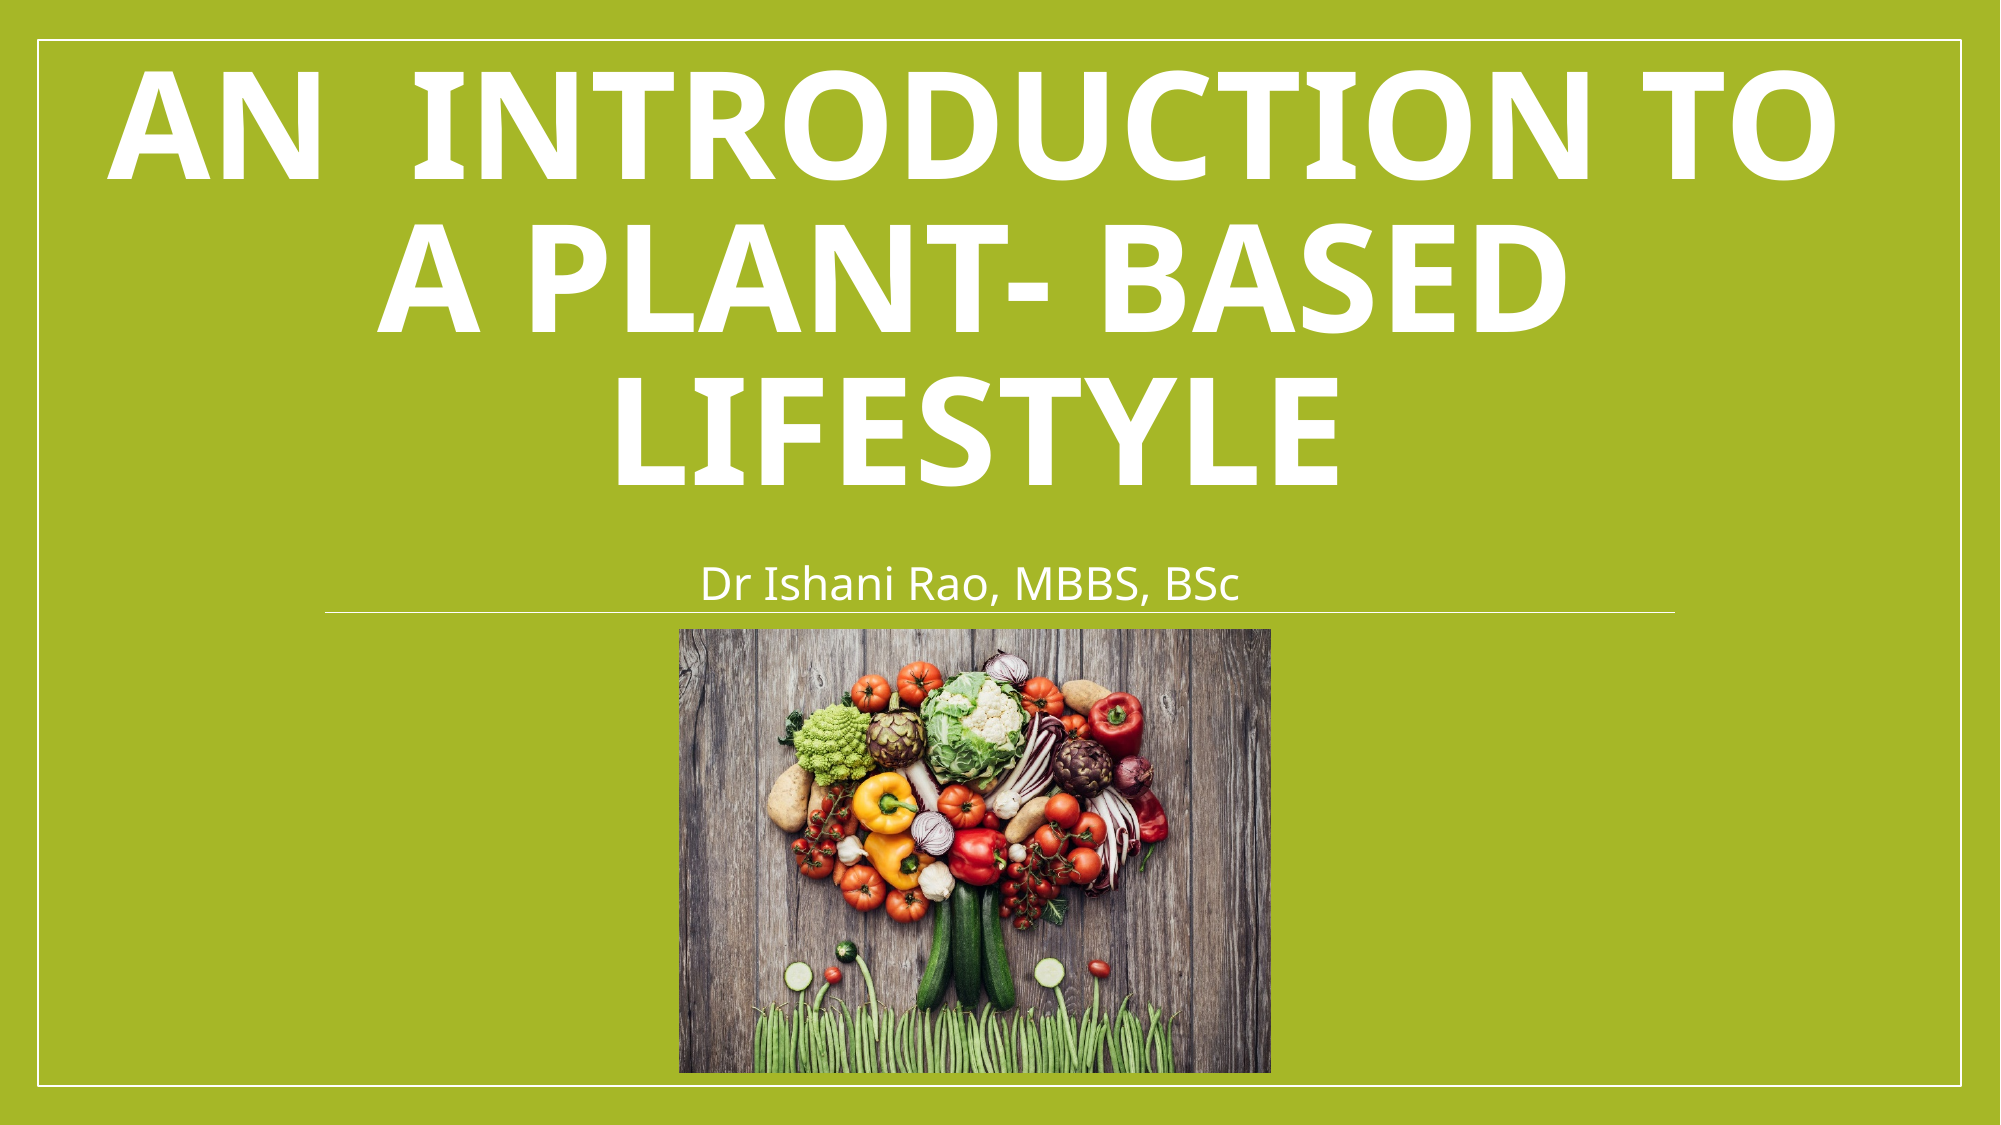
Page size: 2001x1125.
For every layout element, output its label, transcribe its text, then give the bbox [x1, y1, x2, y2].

subtitle Dr Ishani Rao, MBBS, BSc [256, 552, 1696, 781]
picture [678, 628, 1272, 1074]
title An introduction to a plant- based lifestyle [88, 16, 1864, 524]
